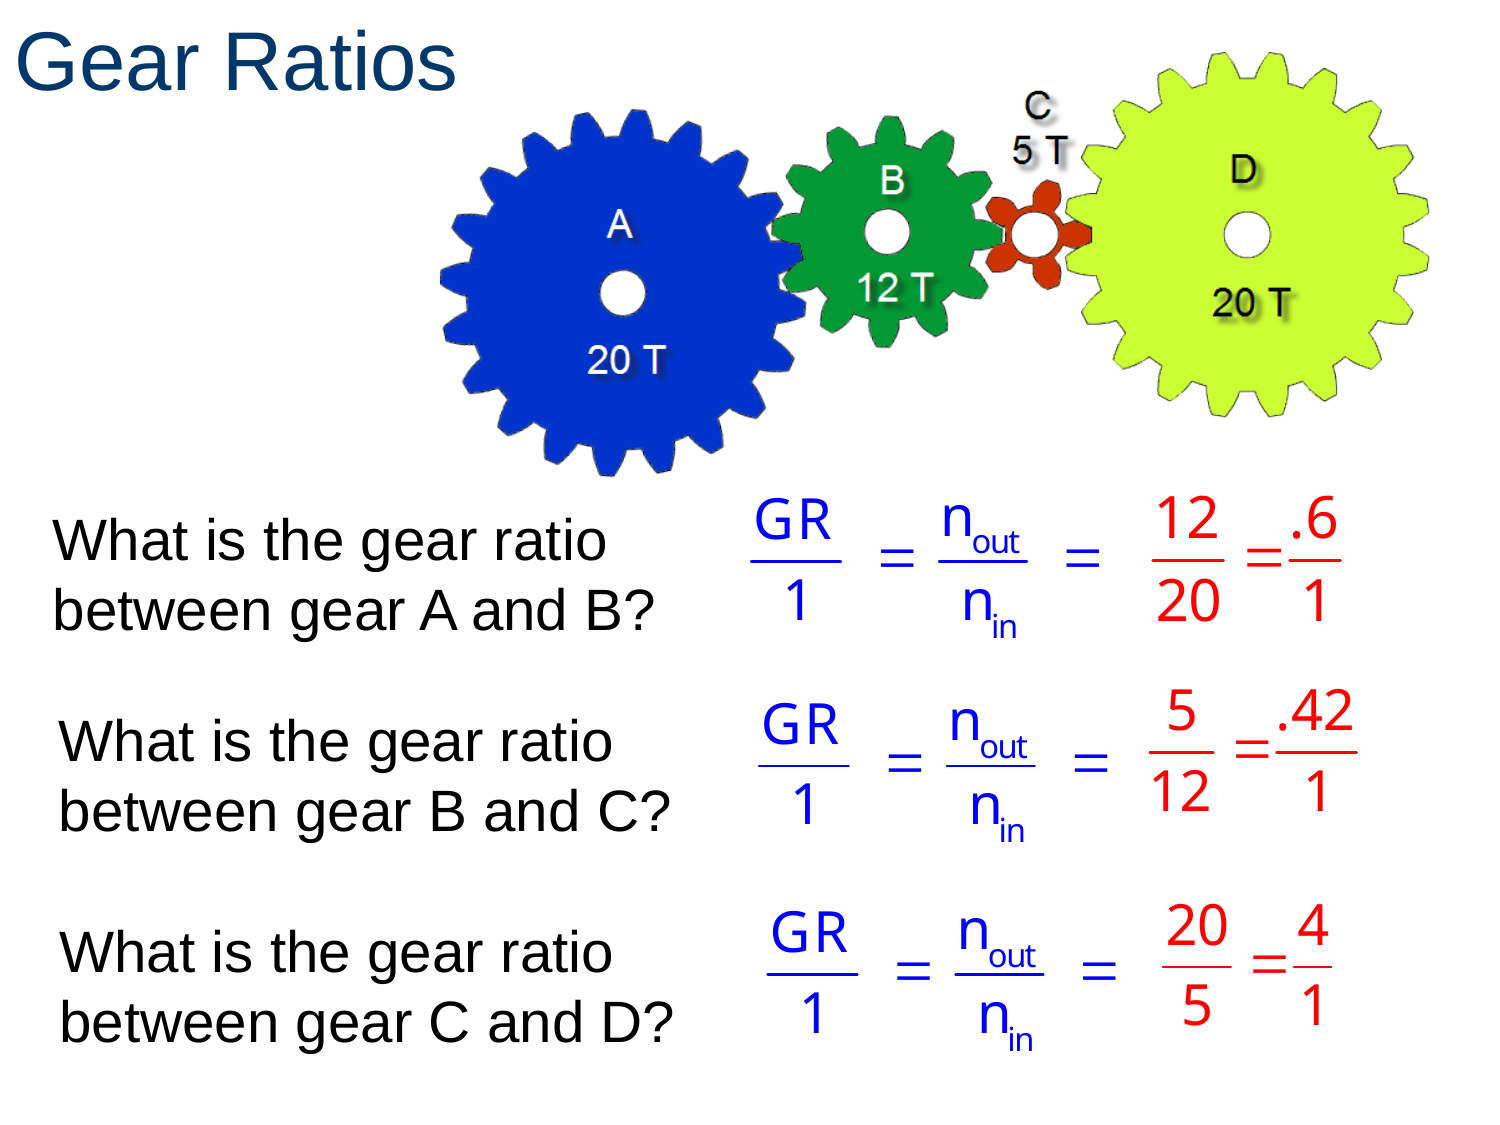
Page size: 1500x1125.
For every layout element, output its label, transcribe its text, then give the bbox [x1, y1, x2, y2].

picture [430, 32, 1452, 480]
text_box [1135, 886, 1342, 1039]
text_box What is the gear ratio between gear A and B? [38, 494, 675, 650]
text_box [741, 488, 1102, 652]
text_box What is the gear ratio between gear C and D? [44, 906, 704, 1062]
text_box What is the gear ratio between gear B and C? [43, 695, 744, 851]
text_box Gear Ratios [0, 0, 599, 138]
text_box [1122, 671, 1371, 824]
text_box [757, 888, 1118, 1065]
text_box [749, 680, 1110, 857]
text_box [1105, 477, 1351, 634]
